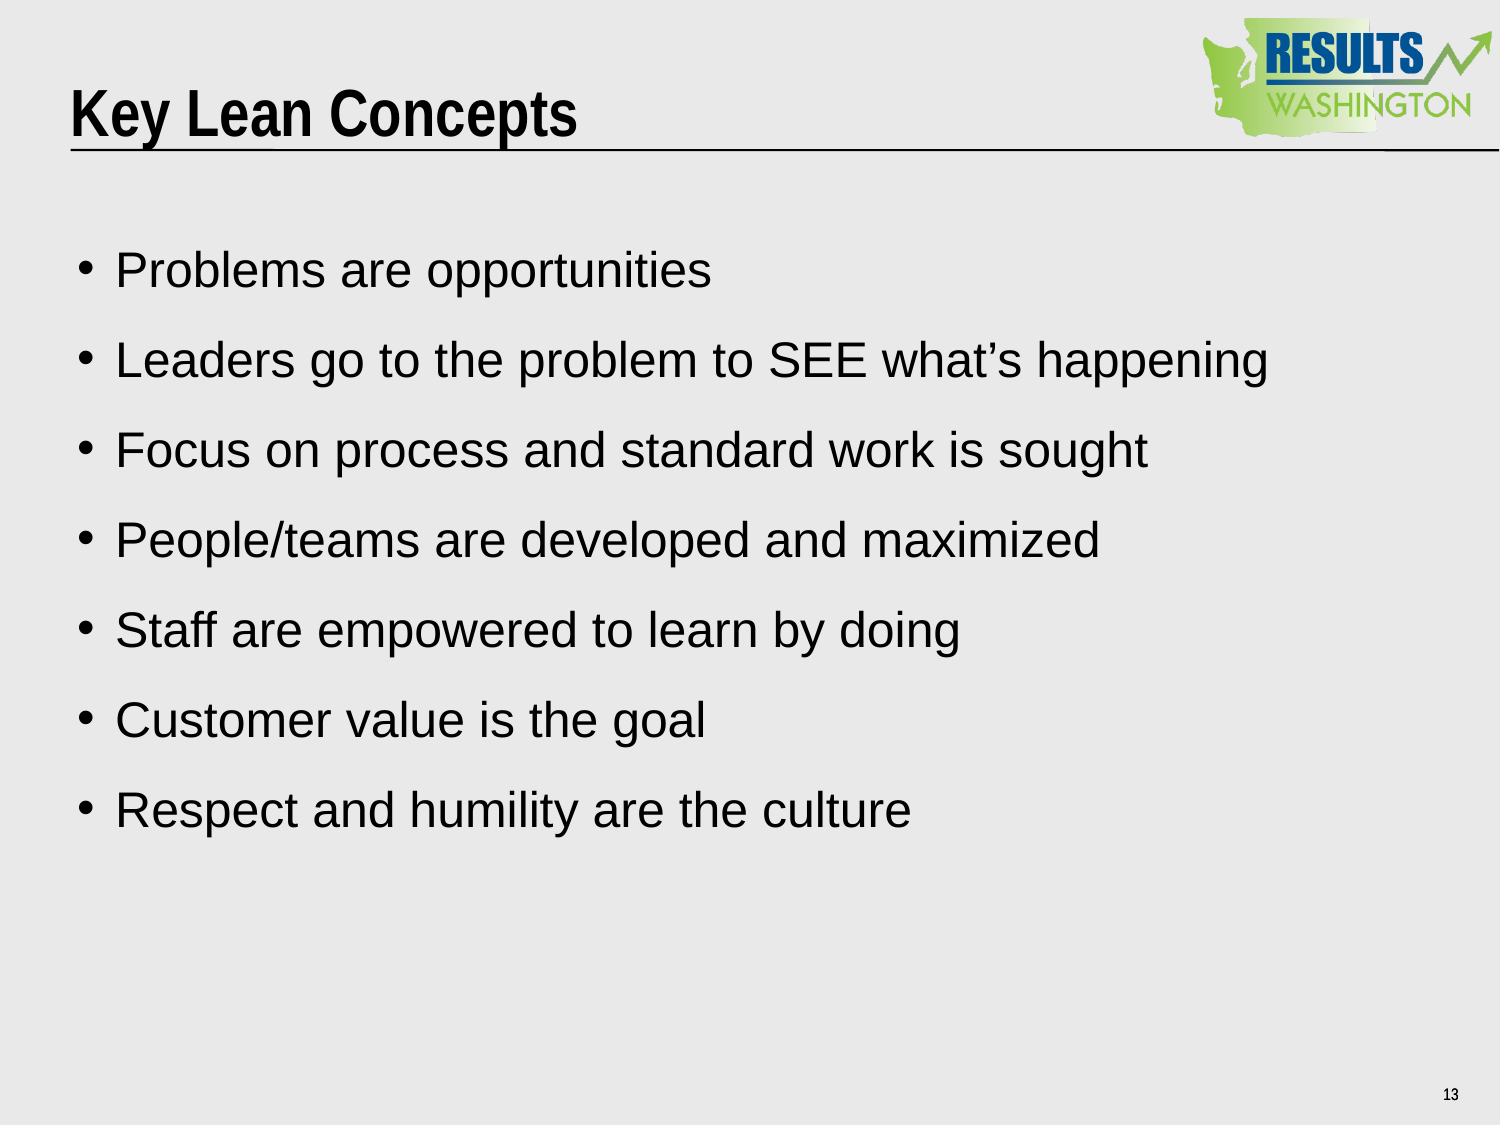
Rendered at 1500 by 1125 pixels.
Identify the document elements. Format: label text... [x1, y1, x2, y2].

picture [1203, 18, 1492, 137]
title Key Lean Concepts [70, 28, 1424, 150]
text_box Problems are opportunities Leaders go to the problem to SEE what’s happening Focus on process and standard work is sought People/teams are developed and maximized Staff are empowered to learn by doing Customer value is the goal Respect and humility are the culture [62, 199, 1447, 845]
